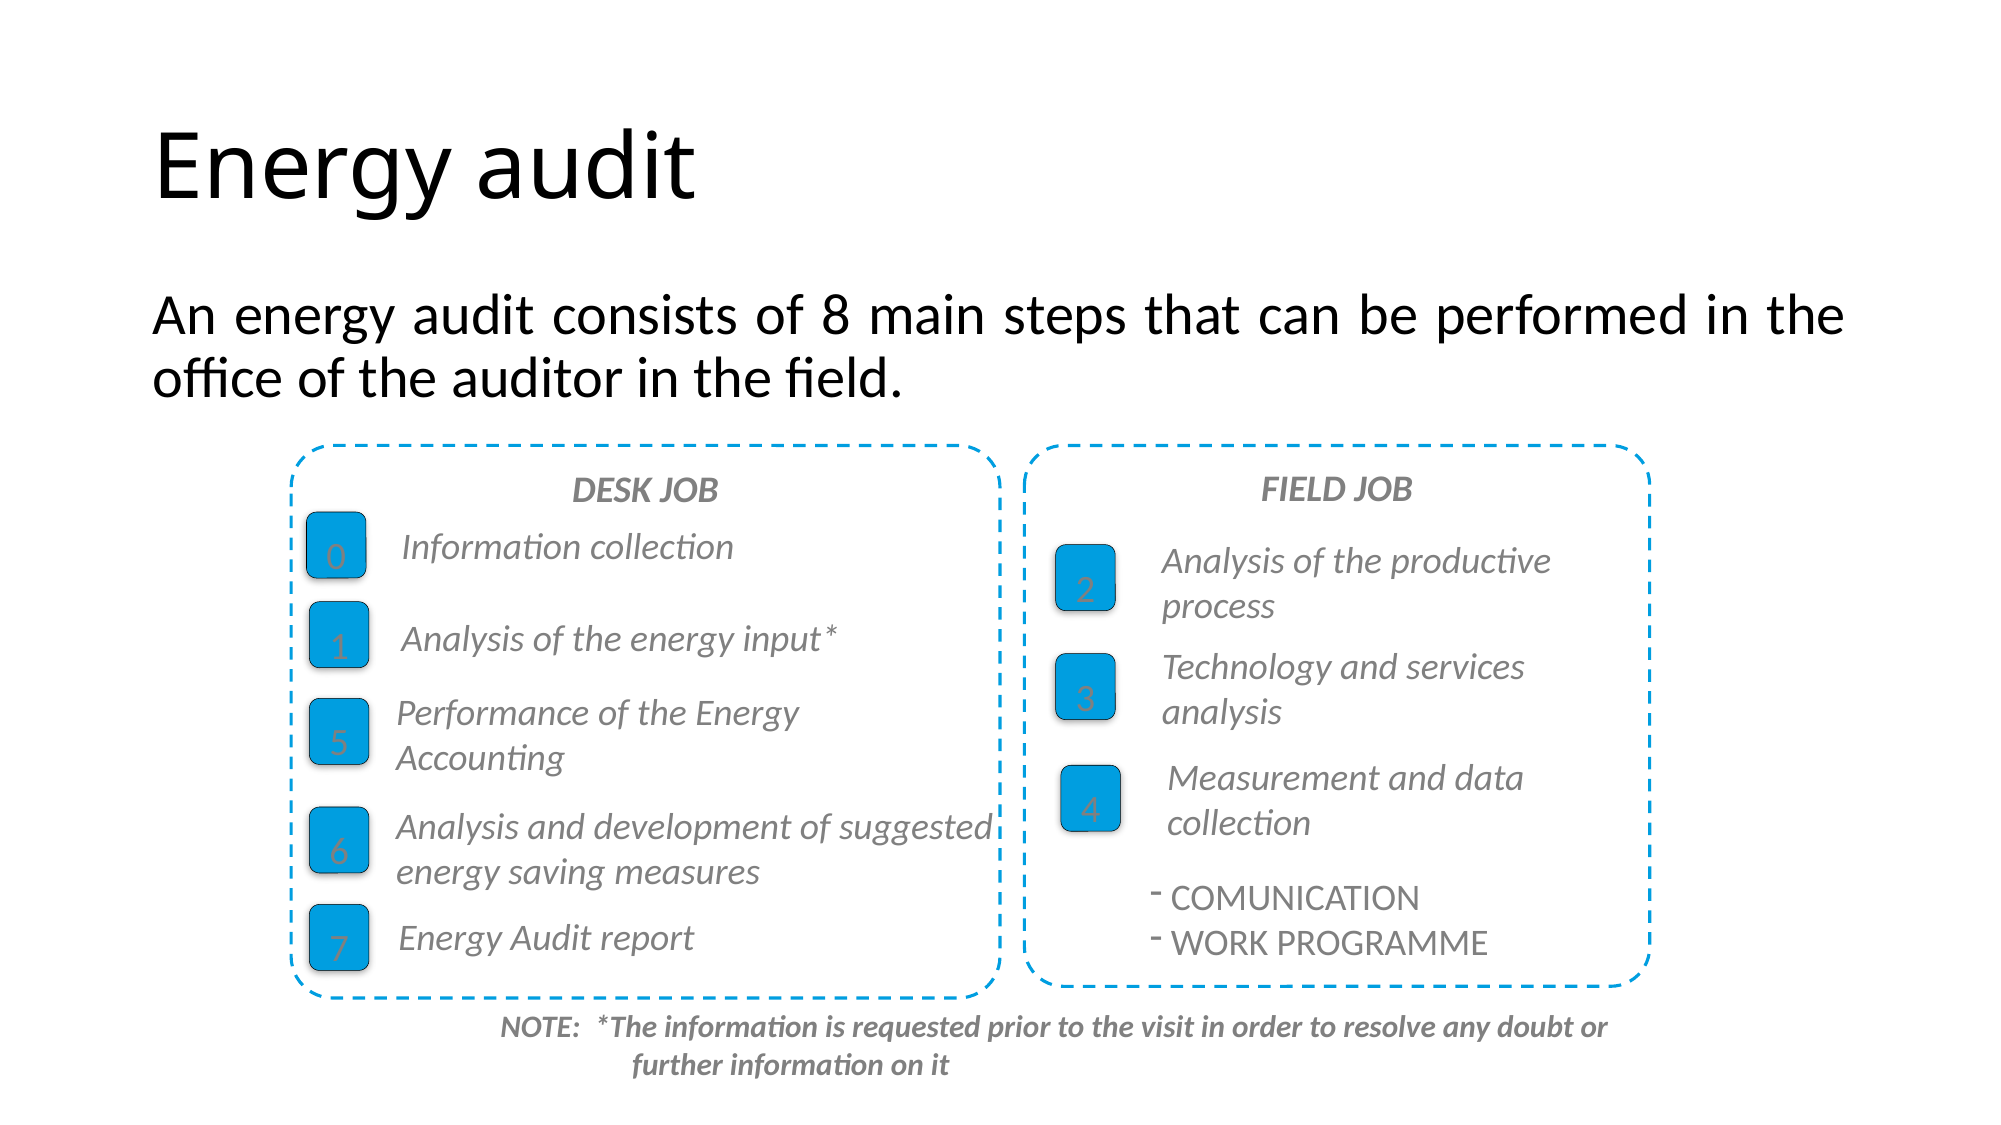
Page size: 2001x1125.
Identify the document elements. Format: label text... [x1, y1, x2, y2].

title Energy audit [137, 59, 1863, 277]
list An energy audit consists of 8 main steps that can be performed in the office of the auditor in the field. [137, 277, 1863, 1125]
